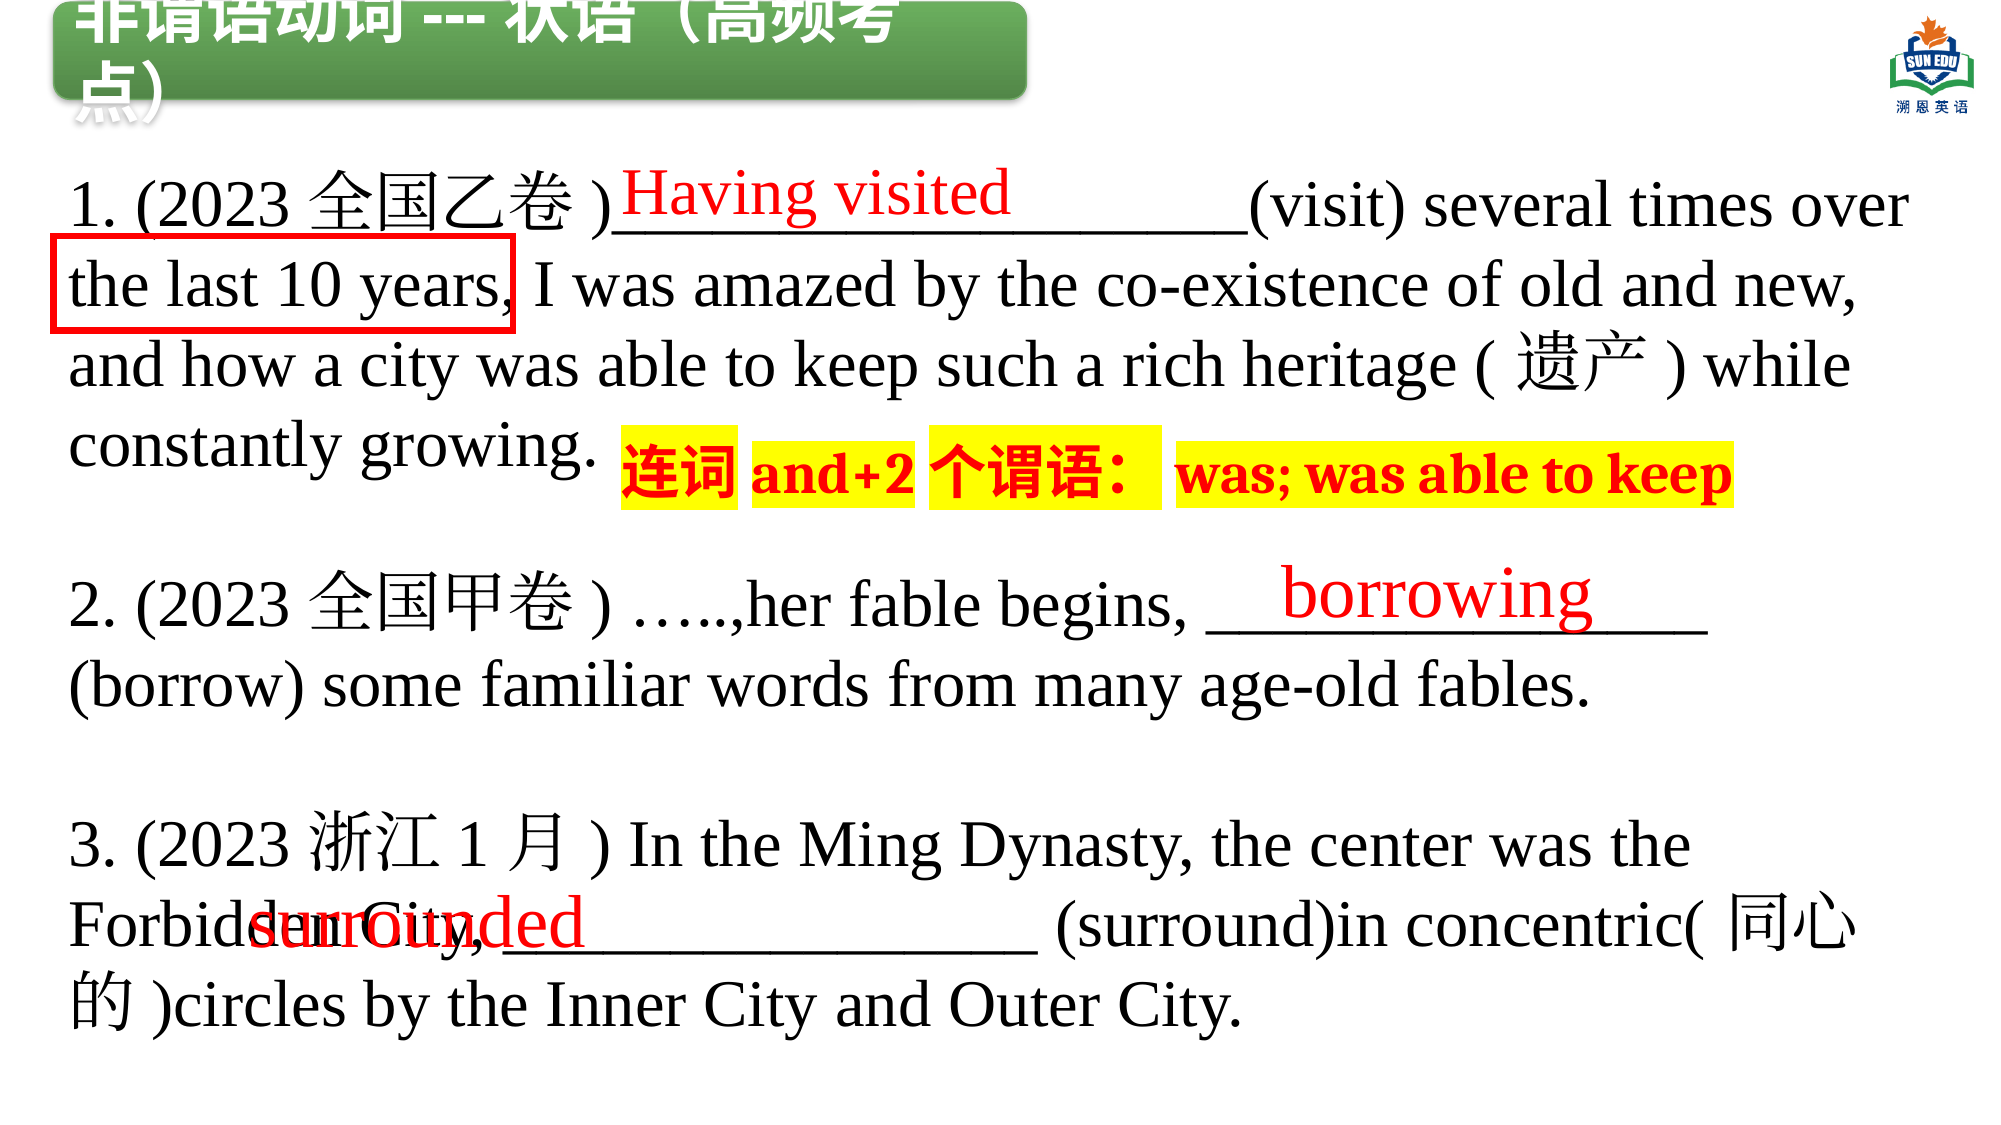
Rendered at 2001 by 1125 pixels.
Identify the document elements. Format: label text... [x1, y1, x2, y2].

picture [1882, 13, 1983, 119]
text_box [53, 235, 514, 332]
text_box 非谓语动词---状语（高频考点） [53, 2, 1027, 100]
text_box surrounded [233, 865, 607, 970]
text_box 1. (2023全国乙卷)___________________(visit) several times over the last 10 years, I was amazed by the co-existence of old and new, and how a city was able to keep such a rich heritage (遗产) while constantly growing. 2. (2023全国甲卷) …..,her fable begins, _______________ (borrow) some familiar words from many age-old fables. 3. (2023浙江1月) In the Ming Dynasty, the center was the Forbidden City, ________________ (surround)in concentric(同心的)circles by the Inner City and Outer City. [53, 152, 1949, 1125]
text_box 连词and+2个谓语：was; was able to keep [606, 427, 1949, 513]
text_box borrowing [1266, 534, 1640, 640]
text_box Having visited [606, 140, 1341, 236]
